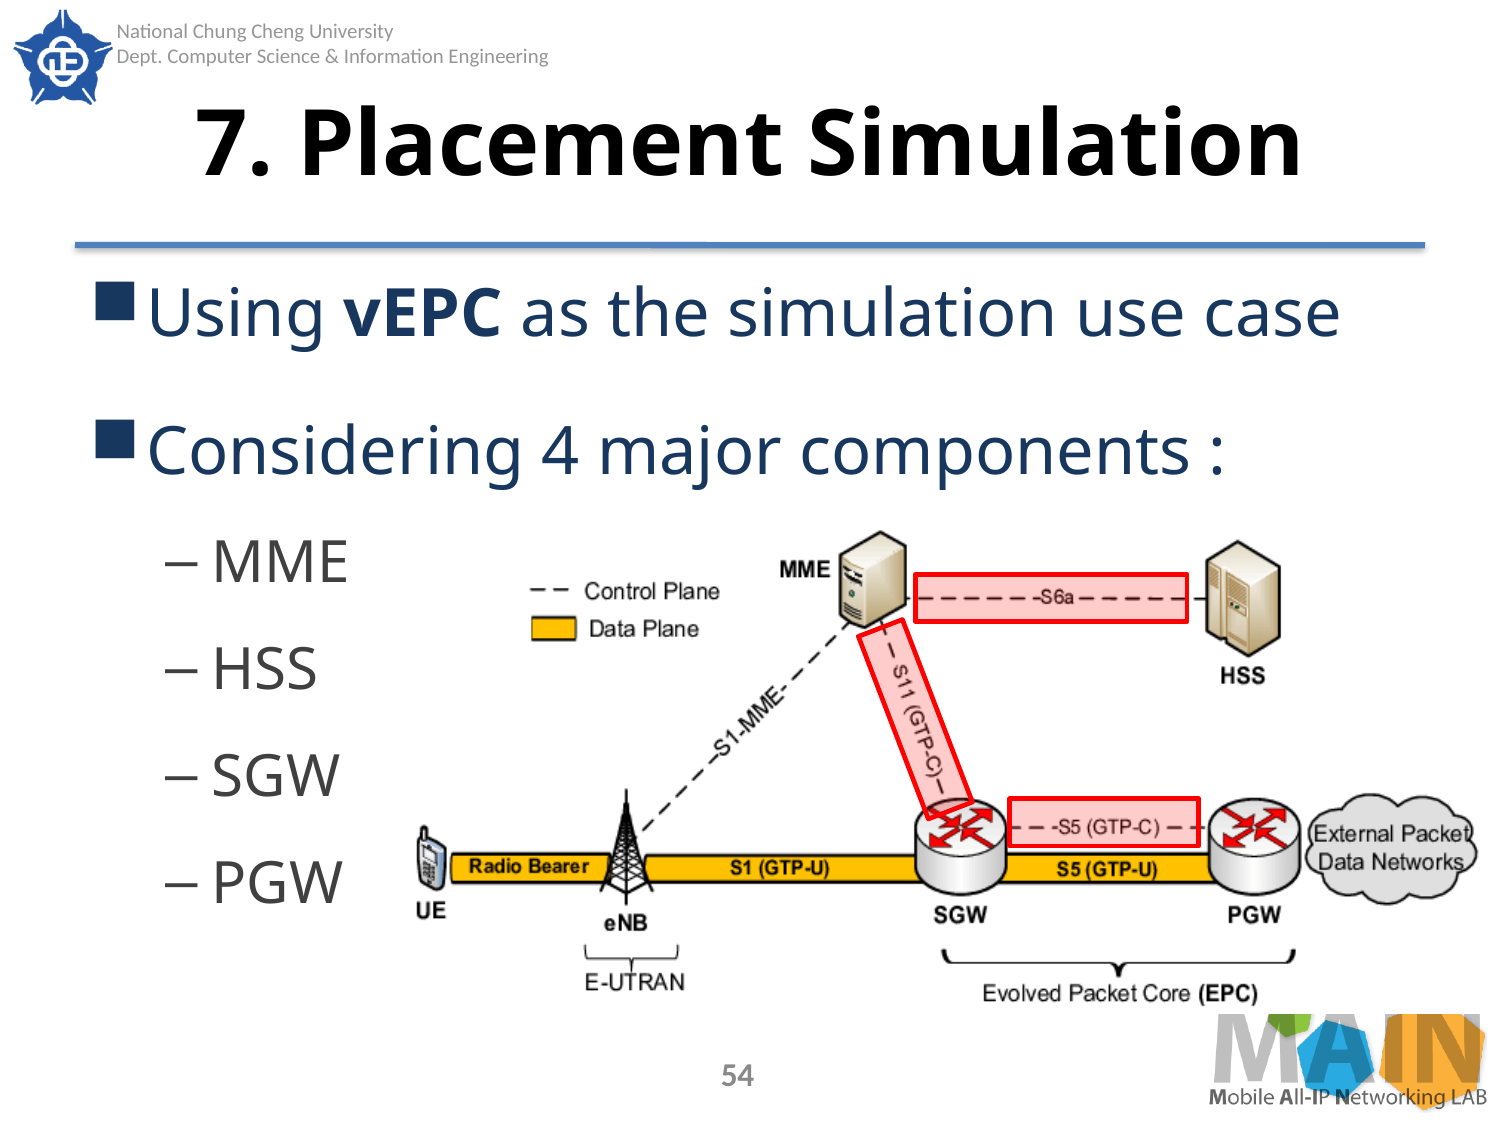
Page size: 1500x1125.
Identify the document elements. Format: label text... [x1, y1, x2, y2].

picture [383, 514, 1488, 1113]
picture [0, 0, 126, 113]
list Using vEPC as the simulation use case Considering 4 major components : MME HSS SGW PGW [75, 262, 1425, 1005]
slide_number 54 [562, 1042, 913, 1103]
title 7. Placement Simulation [75, 45, 1425, 233]
